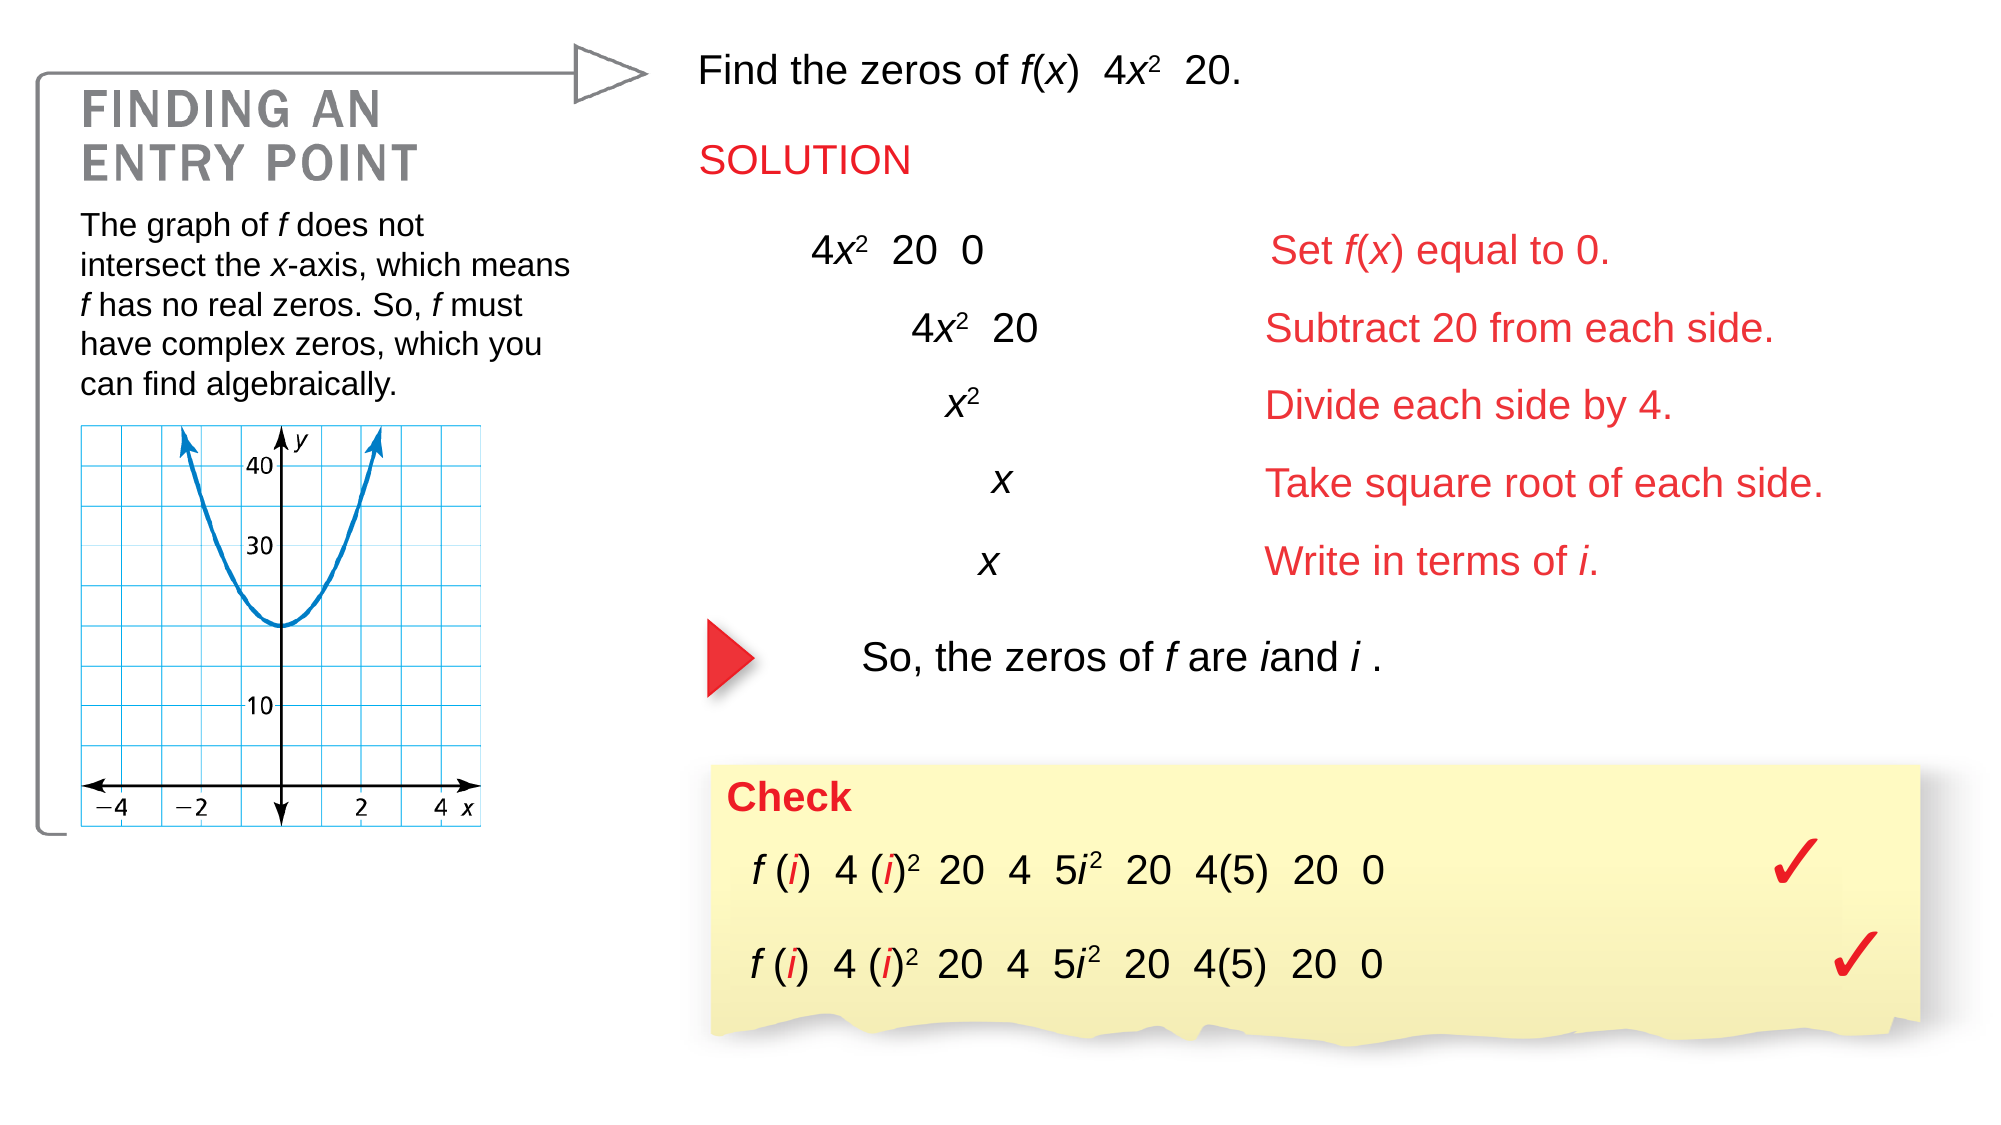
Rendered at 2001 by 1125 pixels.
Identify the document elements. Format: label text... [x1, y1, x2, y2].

text_box Set f(x) equal to 0. [1255, 215, 1626, 281]
text_box Subtract 20 from each side. [1250, 293, 1791, 358]
text_box Divide each side by 4. [1249, 370, 1689, 436]
picture [680, 754, 1993, 1069]
text_box SOLUTION [683, 125, 928, 191]
text_box Write in terms of i. [1249, 525, 1615, 591]
picture [35, 43, 651, 836]
text_box Take square root of each side. [1250, 448, 1840, 513]
text_box [707, 618, 755, 698]
